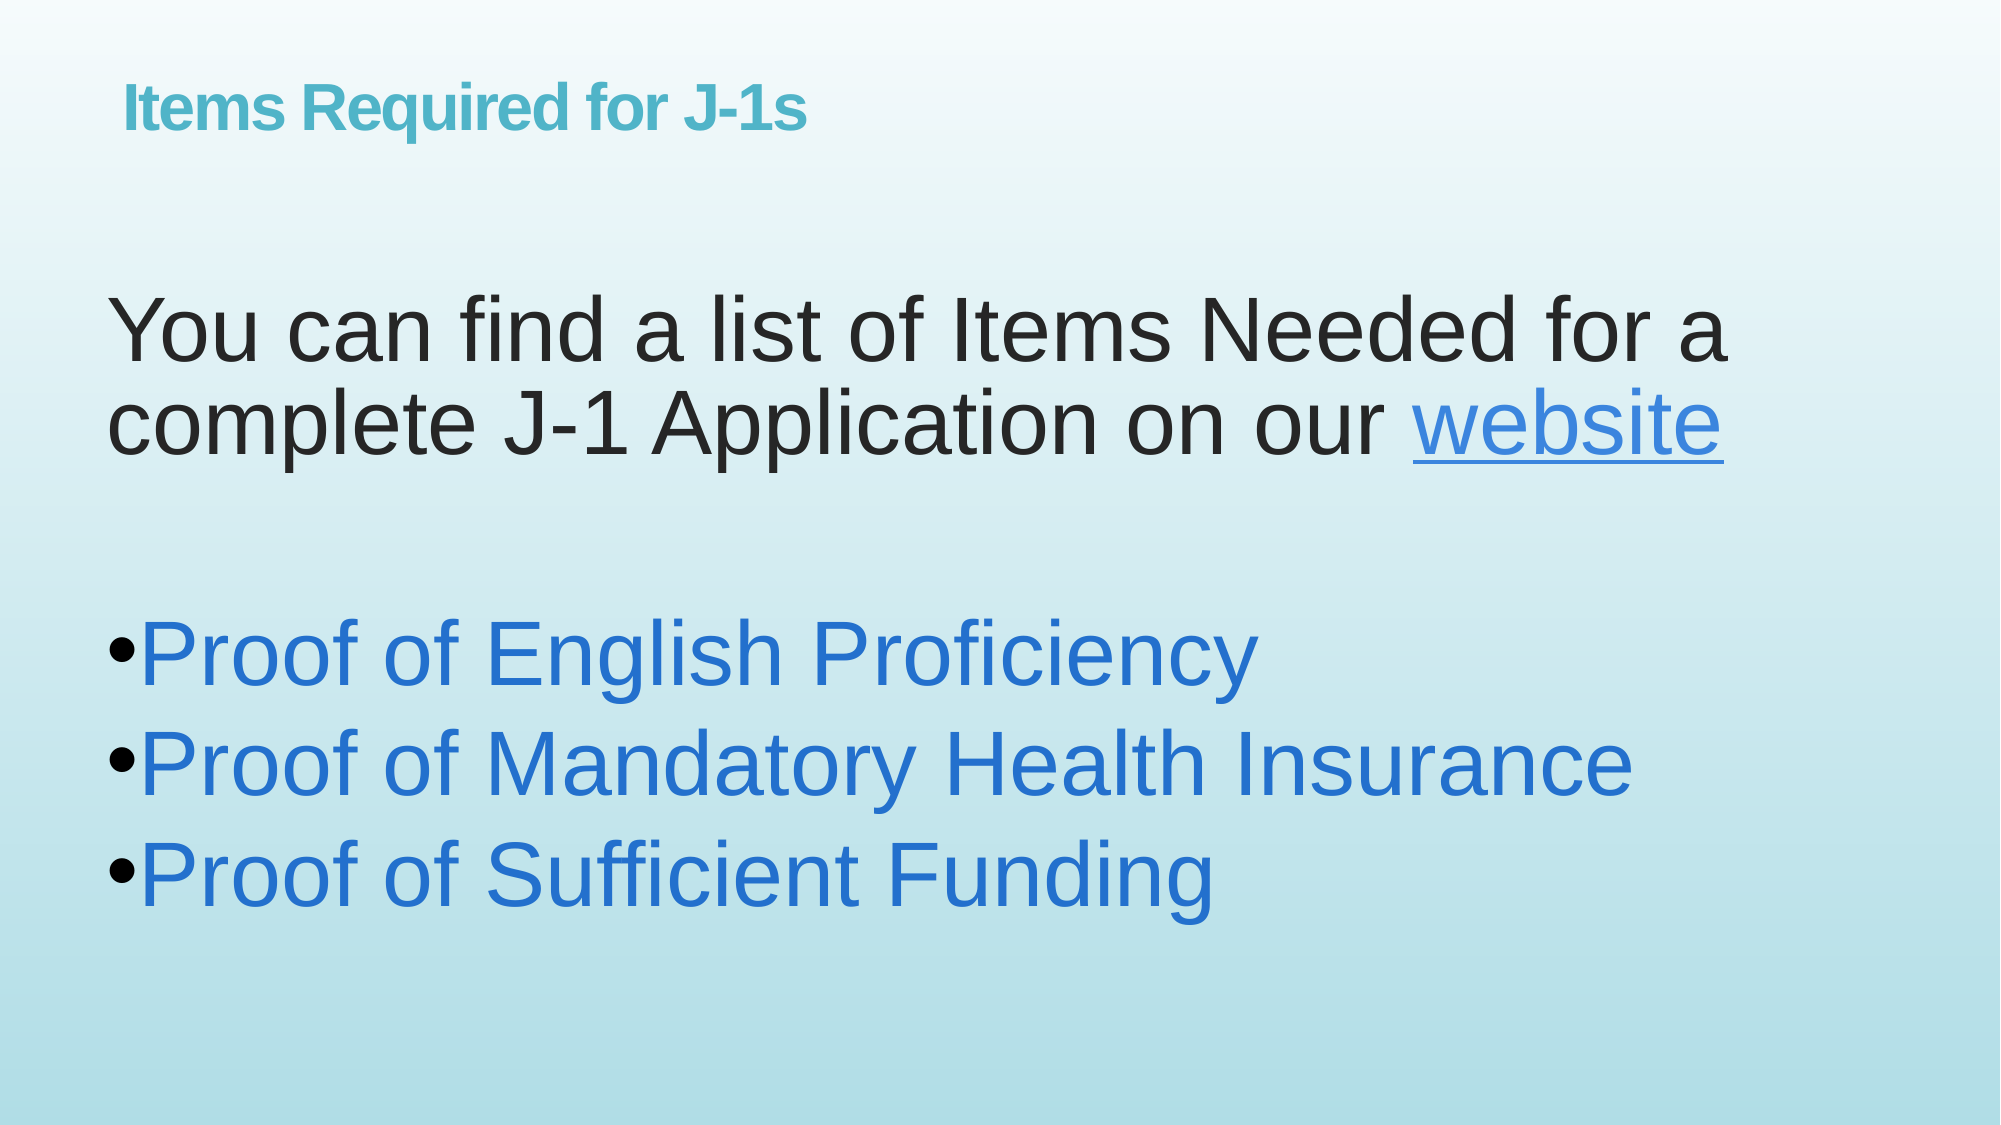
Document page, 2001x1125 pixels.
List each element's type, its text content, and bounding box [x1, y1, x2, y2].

list You can find a list of Items Needed for a complete J-1 Application on our website Proof of English Proficiency Proof of Mandatory Health Insurance Proof of Sufficient Funding [91, 278, 1943, 1058]
title Items Required for J-1s [107, 81, 1875, 139]
